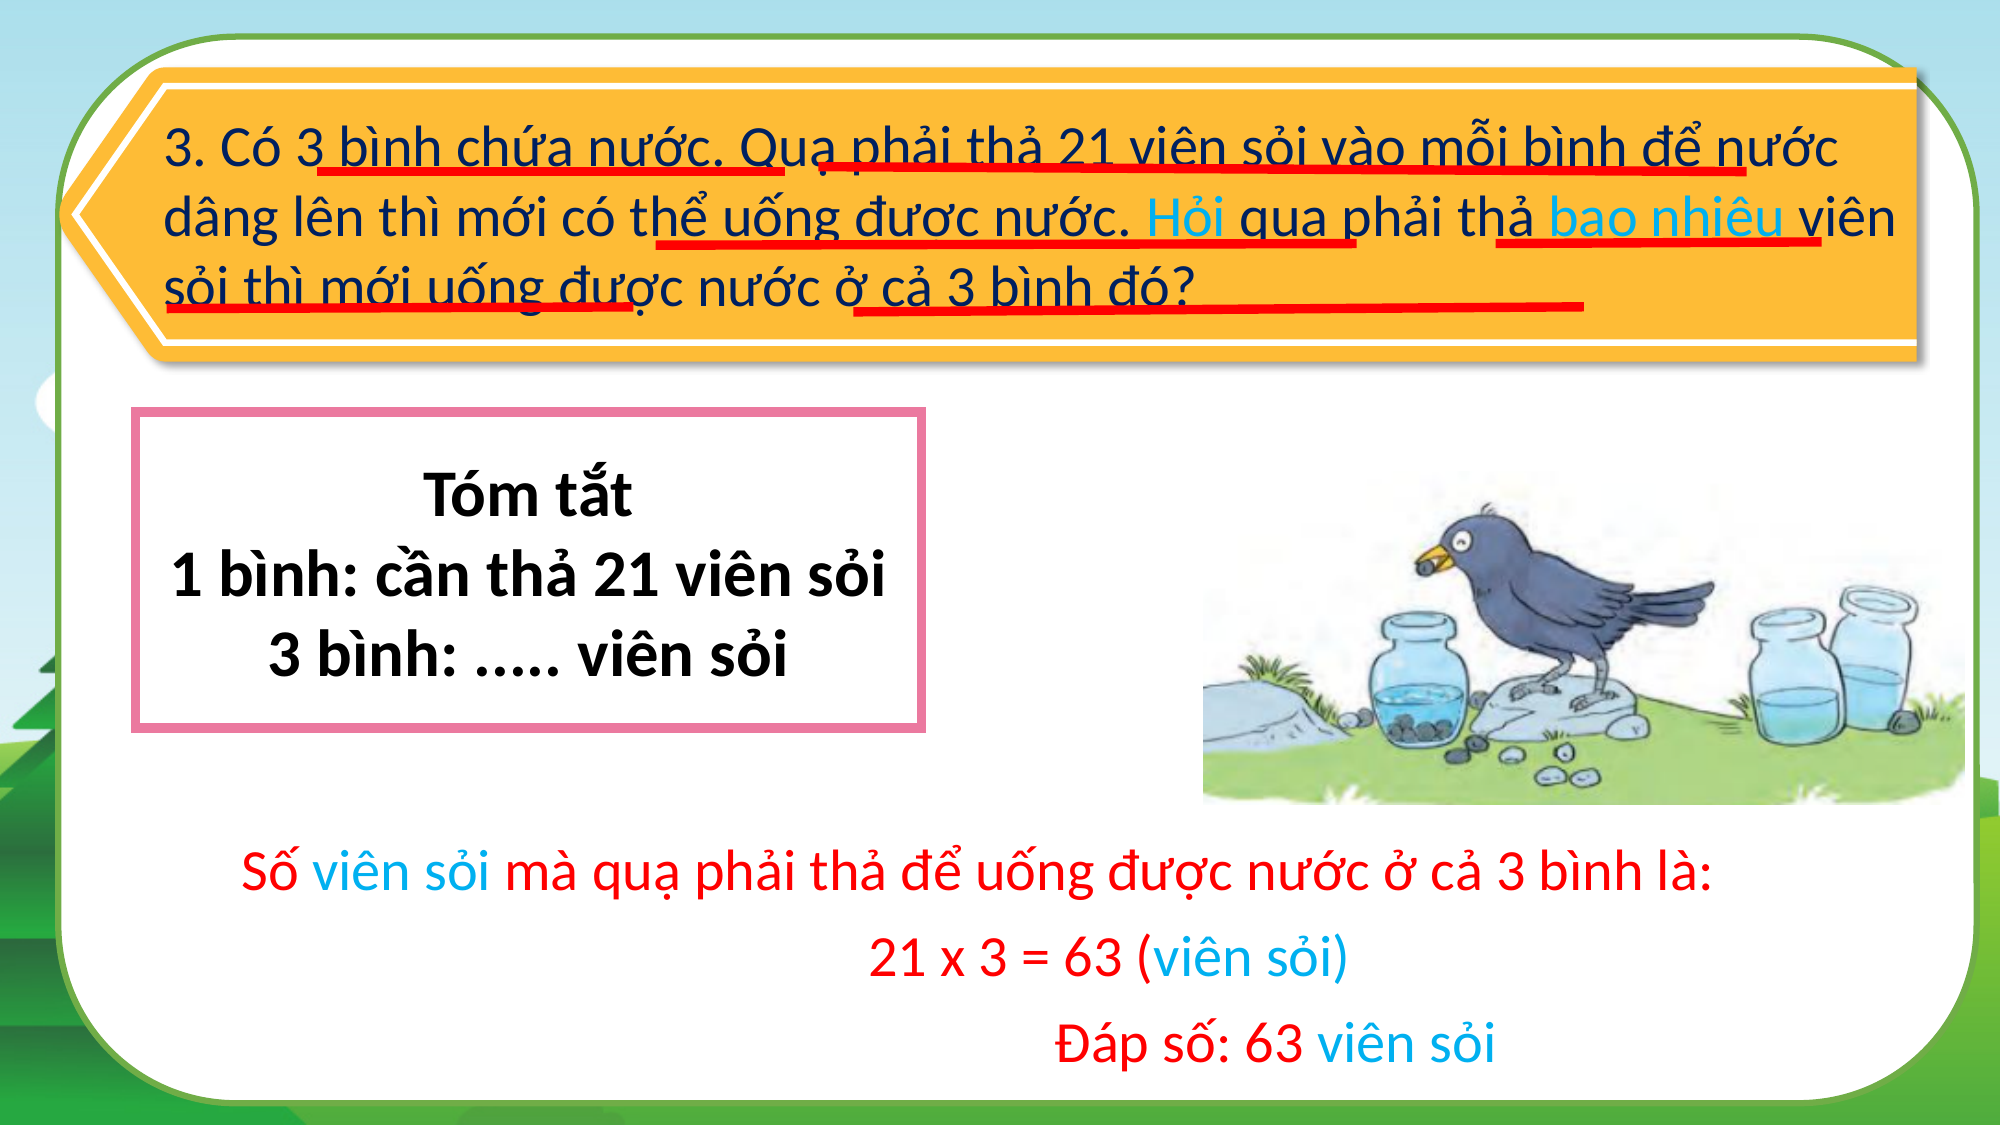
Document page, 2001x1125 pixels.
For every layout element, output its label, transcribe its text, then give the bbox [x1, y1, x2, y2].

text_box Tóm tắt 1 bình: cần thả 21 viên sỏi 3 bình: ..... viên sỏi [134, 411, 923, 729]
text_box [58, 67, 1917, 362]
text_box [134, 35, 1899, 67]
text_box Số viên sỏi mà quạ phải thả để uống được nước ở cả 3 bình là: [226, 825, 1939, 910]
text_box 21 x 3 = 63 (viên sỏi) [853, 910, 1799, 996]
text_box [853, 306, 1584, 312]
text_box [57, 92, 1978, 1105]
text_box Đáp số: 63 viên sỏi [1039, 996, 1985, 1082]
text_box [818, 166, 1747, 172]
picture [1203, 471, 1965, 805]
